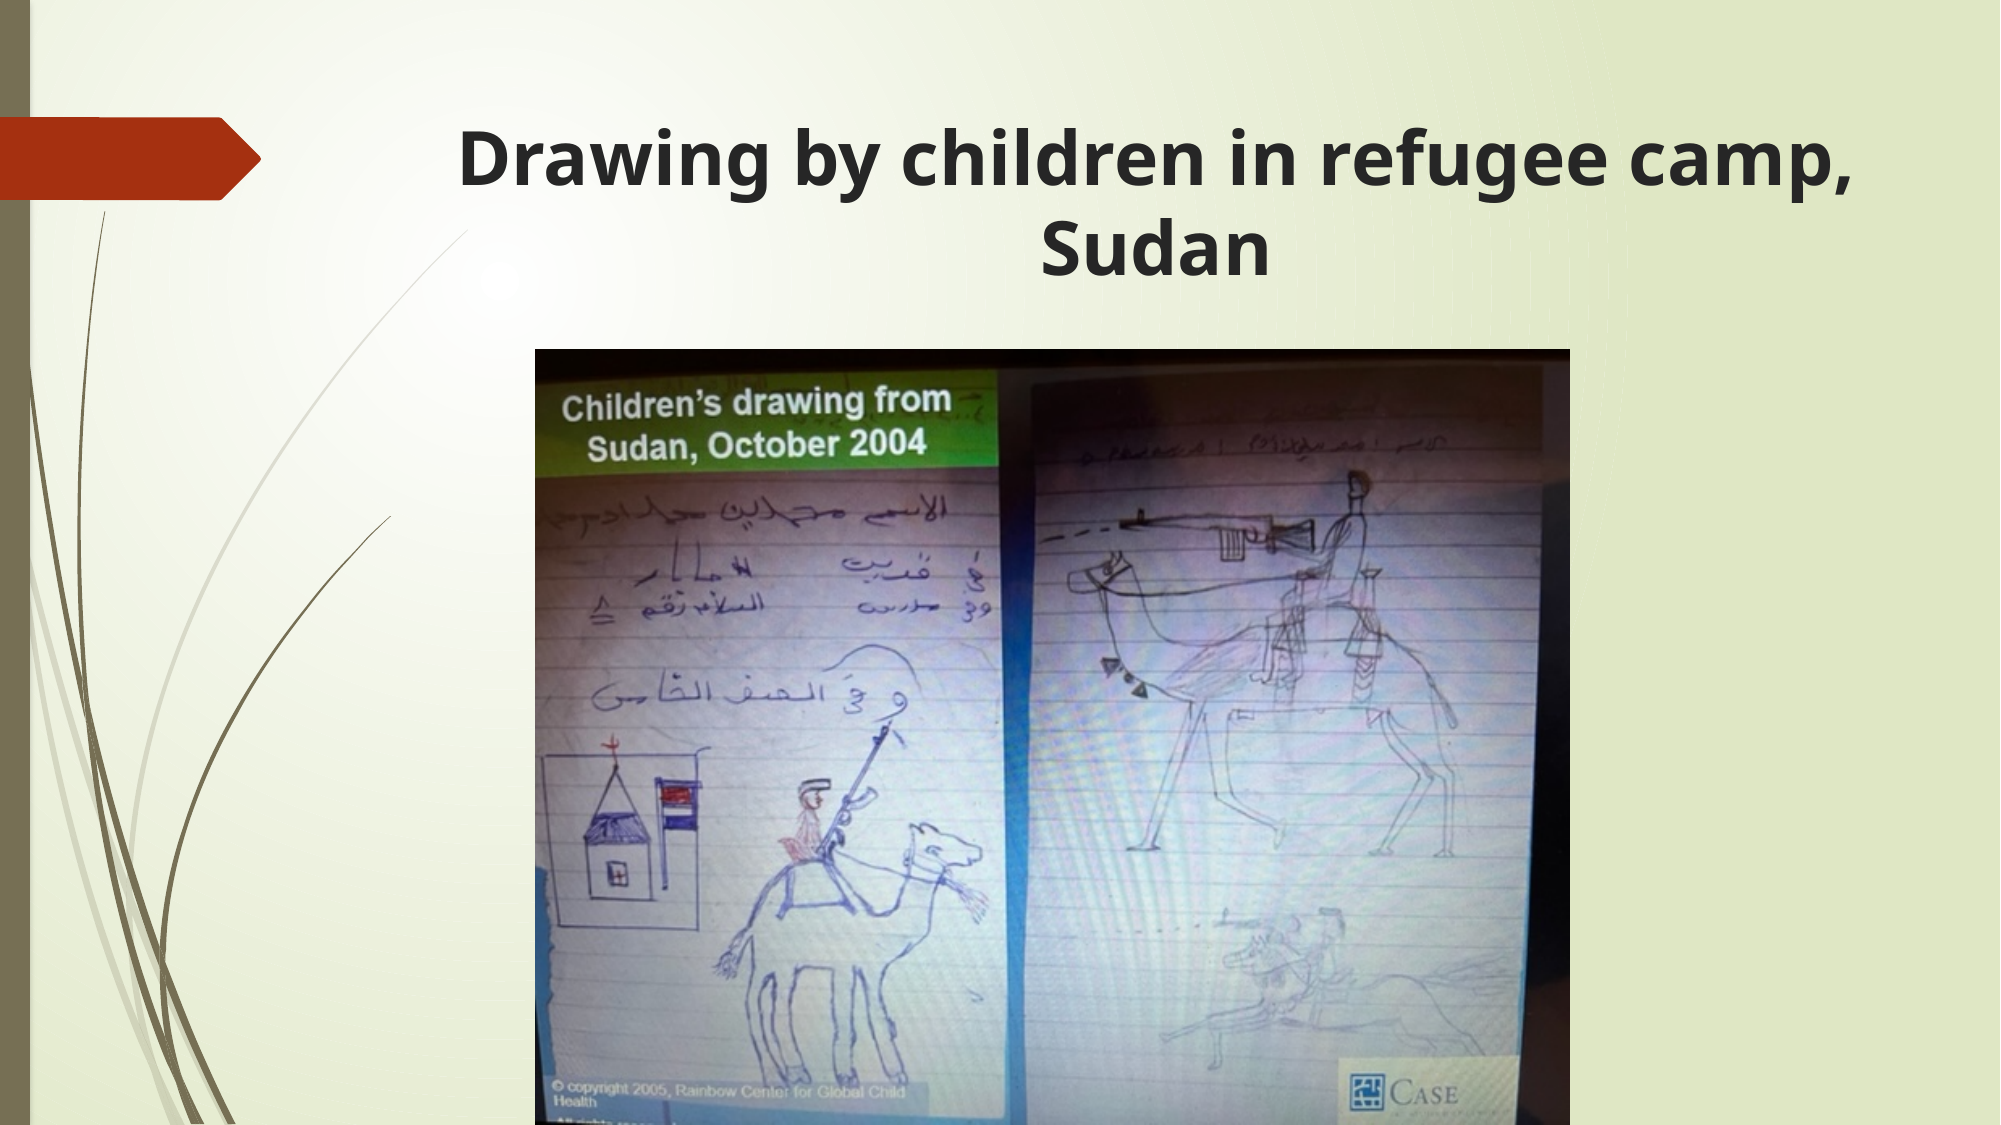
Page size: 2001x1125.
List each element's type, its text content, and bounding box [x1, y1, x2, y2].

title Drawing by children in refugee camp, Sudan [425, 102, 1888, 313]
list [535, 349, 1570, 1125]
